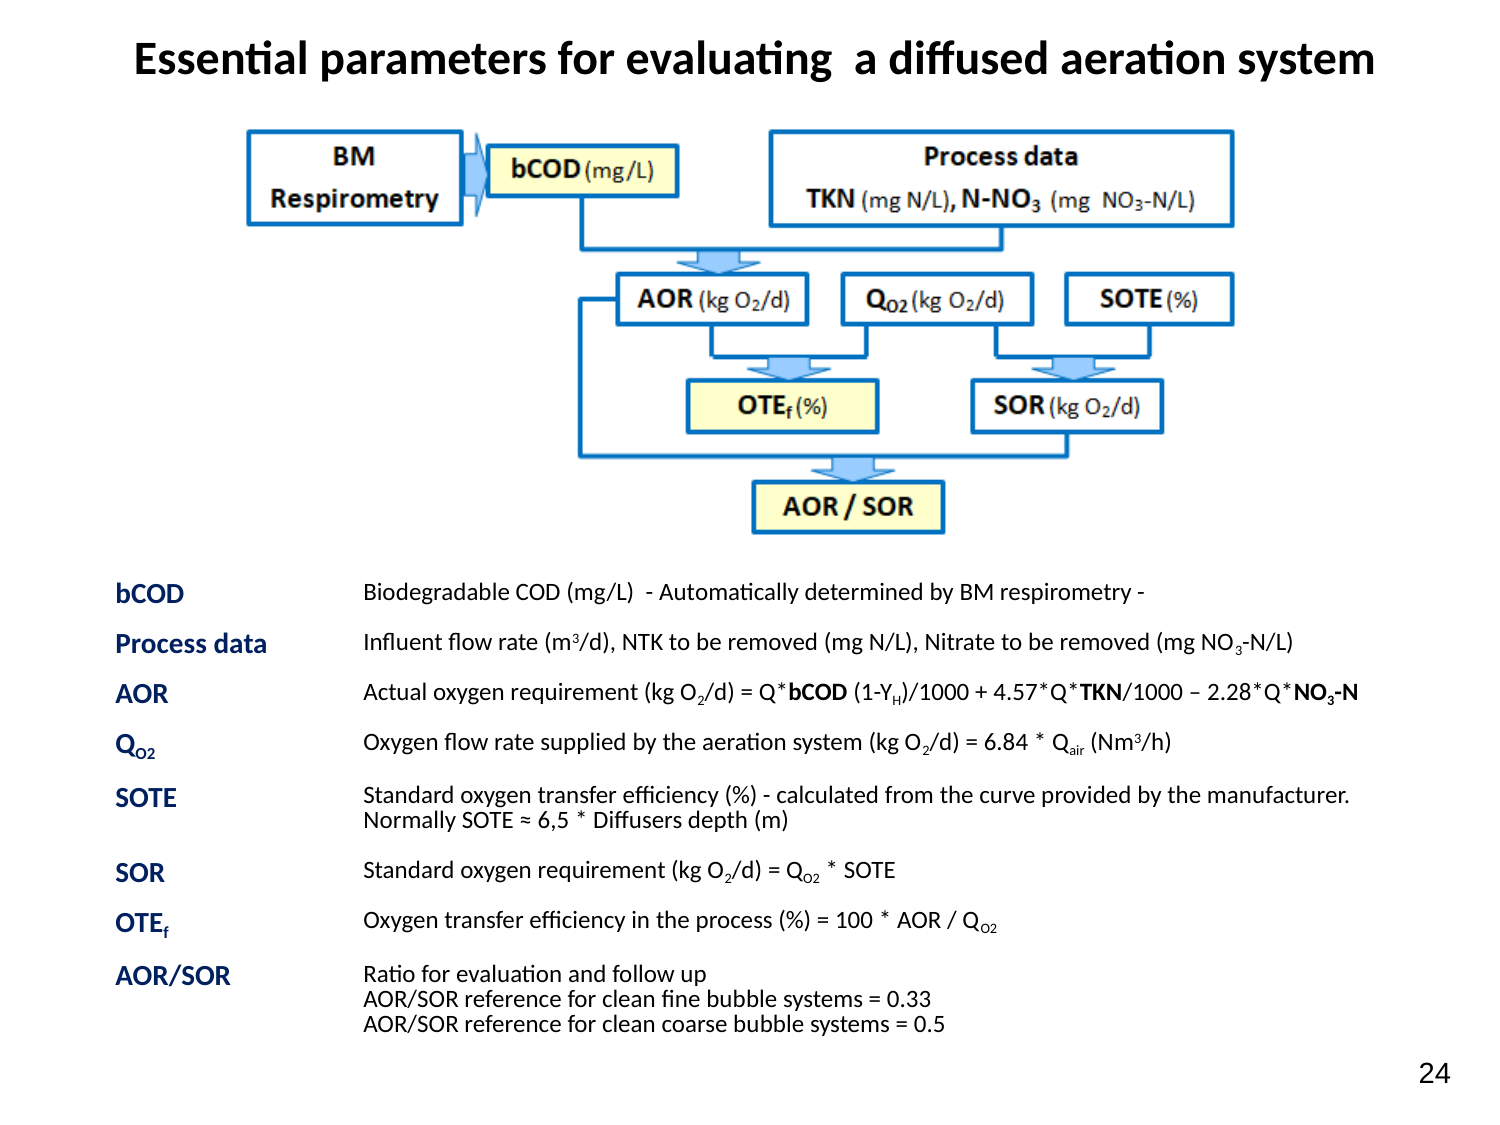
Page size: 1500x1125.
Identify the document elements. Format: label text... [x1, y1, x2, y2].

table_cell Actual oxygen requirement (kg O2/d) = Q*bCOD (1-YH)/1000 + 4.57*Q*TKN/1000 – 2.28*Q*NO3-N [349, 675, 1422, 723]
table_cell OTEf [101, 904, 347, 955]
text_box Essential parameters for evaluating a diffused aeration system [64, 19, 1447, 92]
table_cell Standard oxygen transfer efficiency (%) - calculated from the curve provided by the manufacturer. Normally SOTE ≈ 6,5 * Diffusers depth (m) [349, 779, 1422, 852]
table_cell QO2 [101, 725, 347, 777]
table_cell AOR/SOR [101, 957, 347, 1060]
table_header Biodegradable COD (mg/L) - Automatically determined by BM respirometry - [349, 575, 1422, 622]
table_cell Ratio for evaluation and follow up AOR/SOR reference for clean fine bubble systems = 0.33 AOR/SOR reference for clean coarse bubble systems = 0.5 [349, 957, 1422, 1060]
table_cell Oxygen flow rate supplied by the aeration system (kg O2/d) = 6.84 * Qair (Nm3/h) [349, 725, 1422, 777]
table_cell SOR [101, 854, 347, 902]
picture [241, 125, 1238, 542]
table_cell SOTE [101, 779, 347, 852]
table_header bCOD [101, 575, 347, 622]
slide_number 24 [1115, 1046, 1467, 1125]
table_cell Influent flow rate (m3/d), NTK to be removed (mg N/L), Nitrate to be removed (mg NO3-N/L) [349, 627, 1422, 673]
table_cell Process data [101, 627, 347, 673]
table_cell AOR [101, 675, 347, 723]
table_cell Standard oxygen requirement (kg O2/d) = QO2 * SOTE [349, 854, 1422, 902]
table_cell Oxygen transfer efficiency in the process (%) = 100 * AOR / QO2 [349, 904, 1422, 955]
